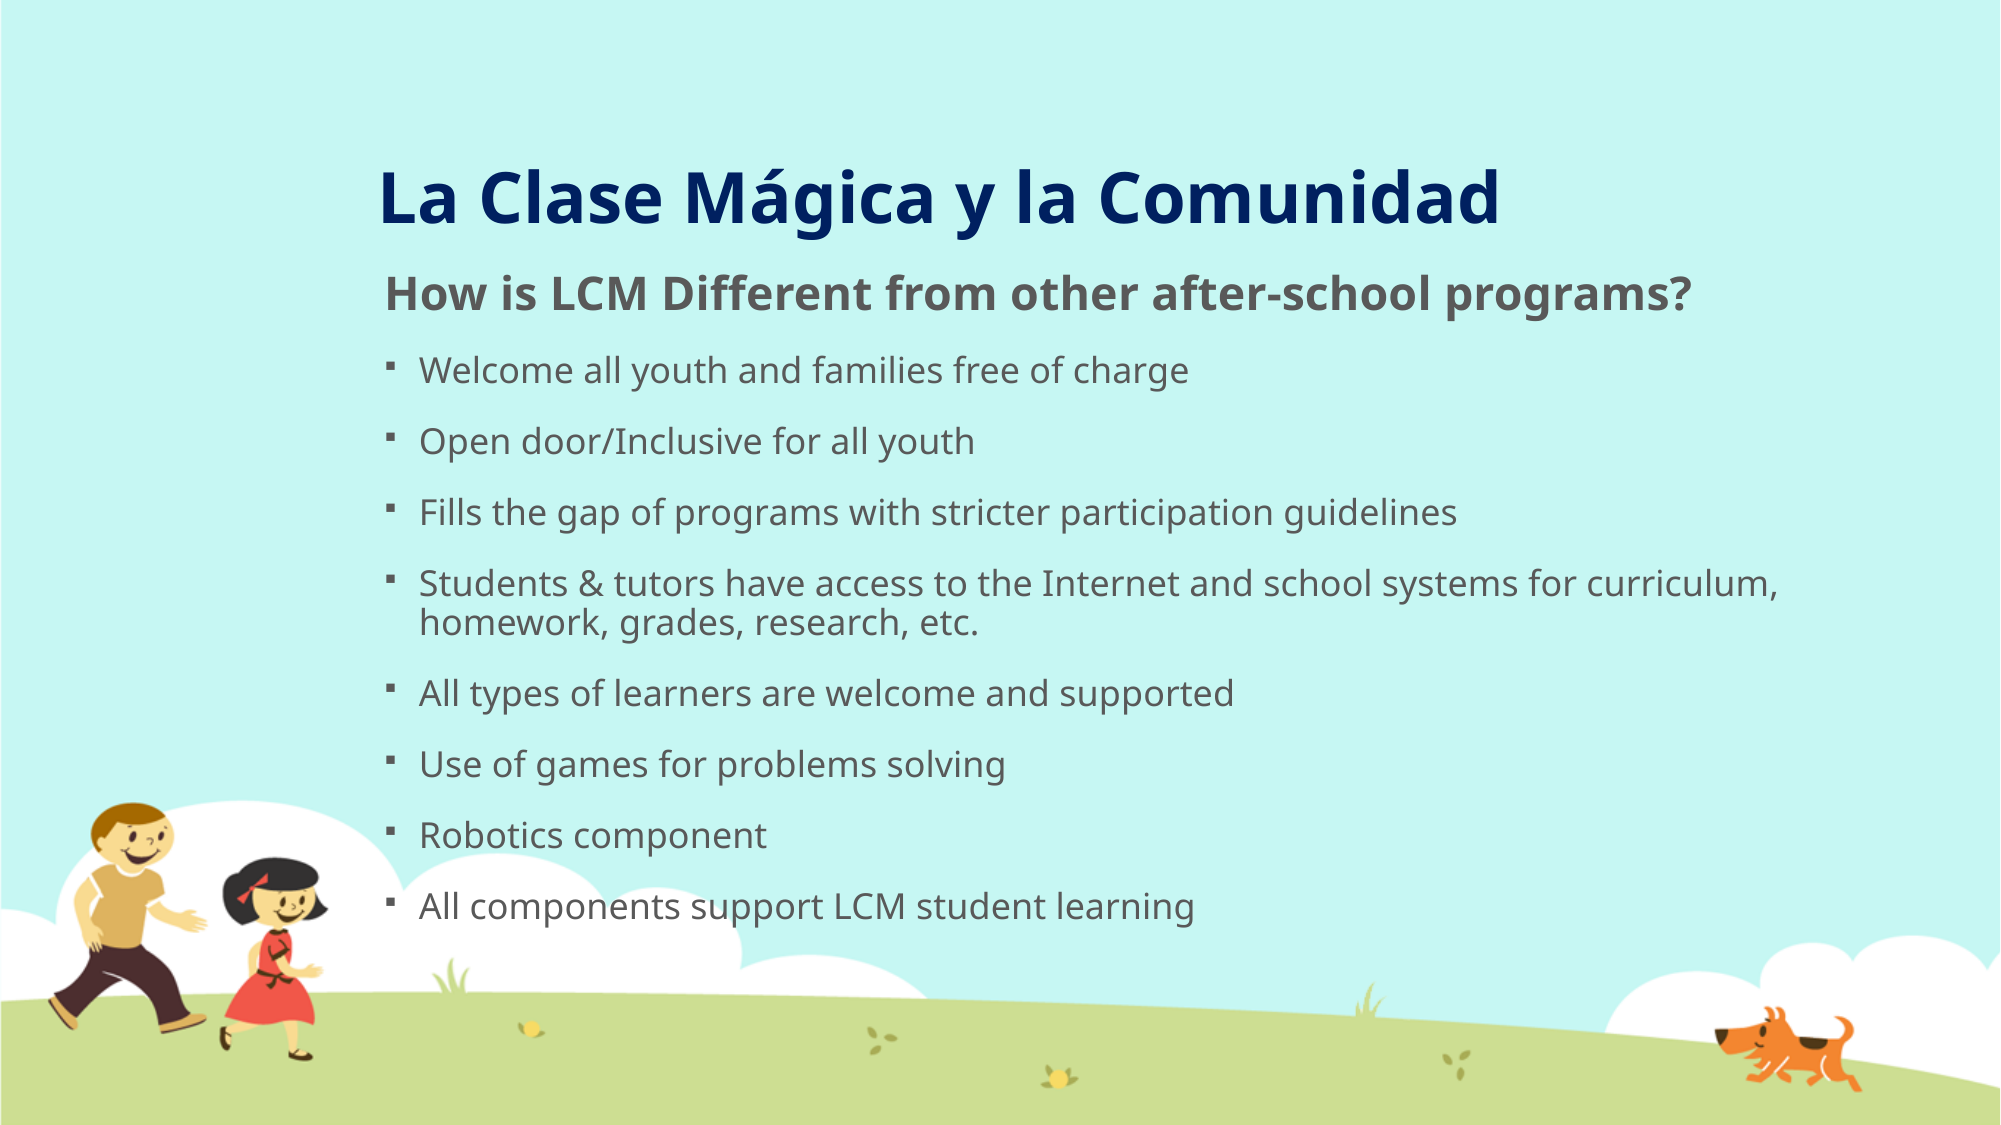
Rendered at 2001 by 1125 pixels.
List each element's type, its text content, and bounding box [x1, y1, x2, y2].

list How is LCM Different from other after-school programs? Welcome all youth and families free of charge Open door/Inclusive for all youth Fills the gap of programs with stricter participation guidelines Students & tutors have access to the Internet and school systems for curriculum, homework, grades, research, etc. All types of learners are welcome and supported Use of games for problems solving Robotics component All components support LCM student learning [362, 262, 1900, 938]
title La Clase Mágica y la Comunidad [362, 50, 1900, 247]
picture [0, 0, 2001, 1125]
